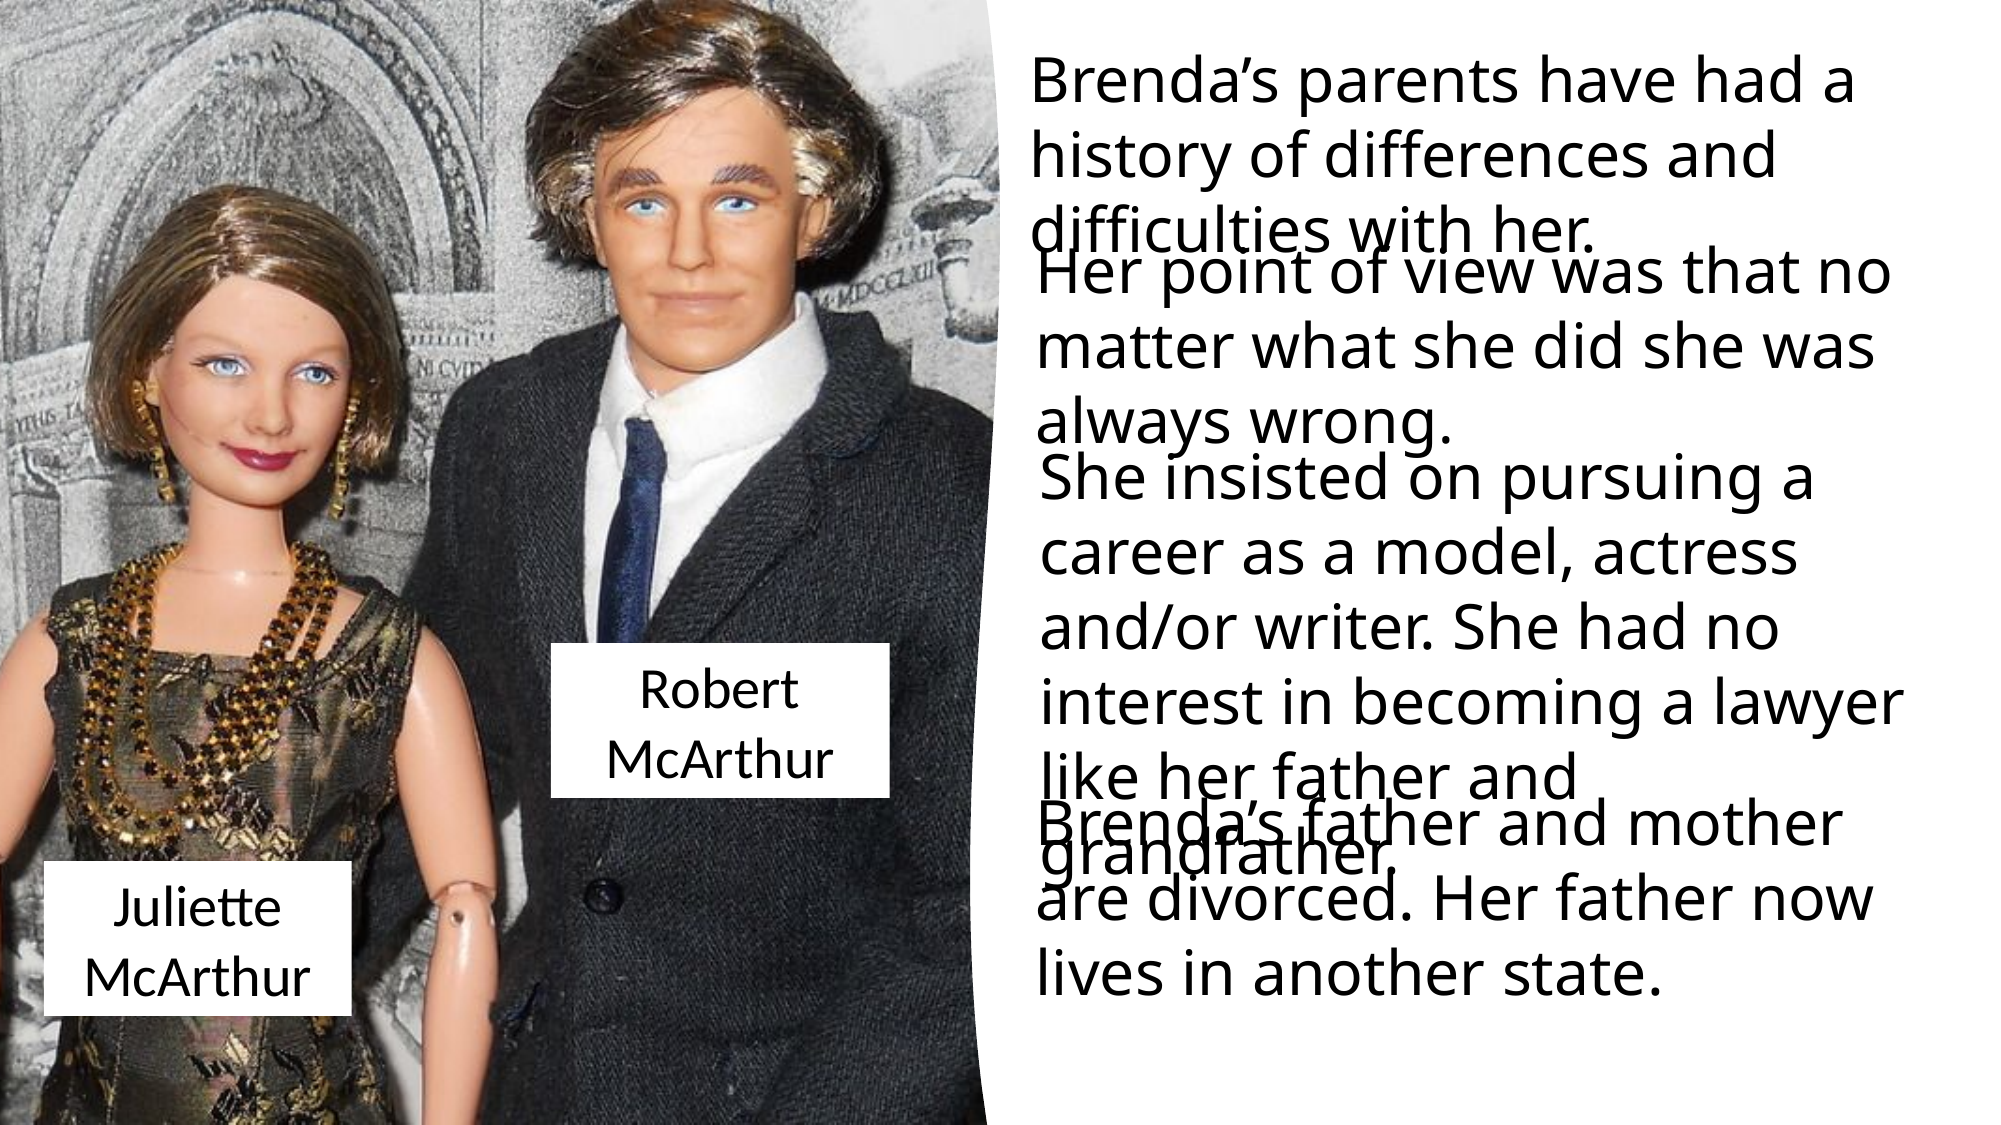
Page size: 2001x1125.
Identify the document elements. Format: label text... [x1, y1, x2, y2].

text_box Brenda’s father and mother are divorced. Her father now lives in another state. [1020, 775, 1944, 1015]
text_box [1000, 607, 1983, 1125]
text_box Her point of view was that no matter what she did she was always wrong. [1020, 223, 1974, 464]
text_box She insisted on pursuing a career as a model, actress and/or writer. She had no interest in becoming a lawyer like her father and grandfather. [1024, 464, 1958, 895]
picture [0, 0, 1000, 1125]
text_box Brenda’s parents have had a history of differences and difficulties with her. [1014, 32, 1968, 273]
